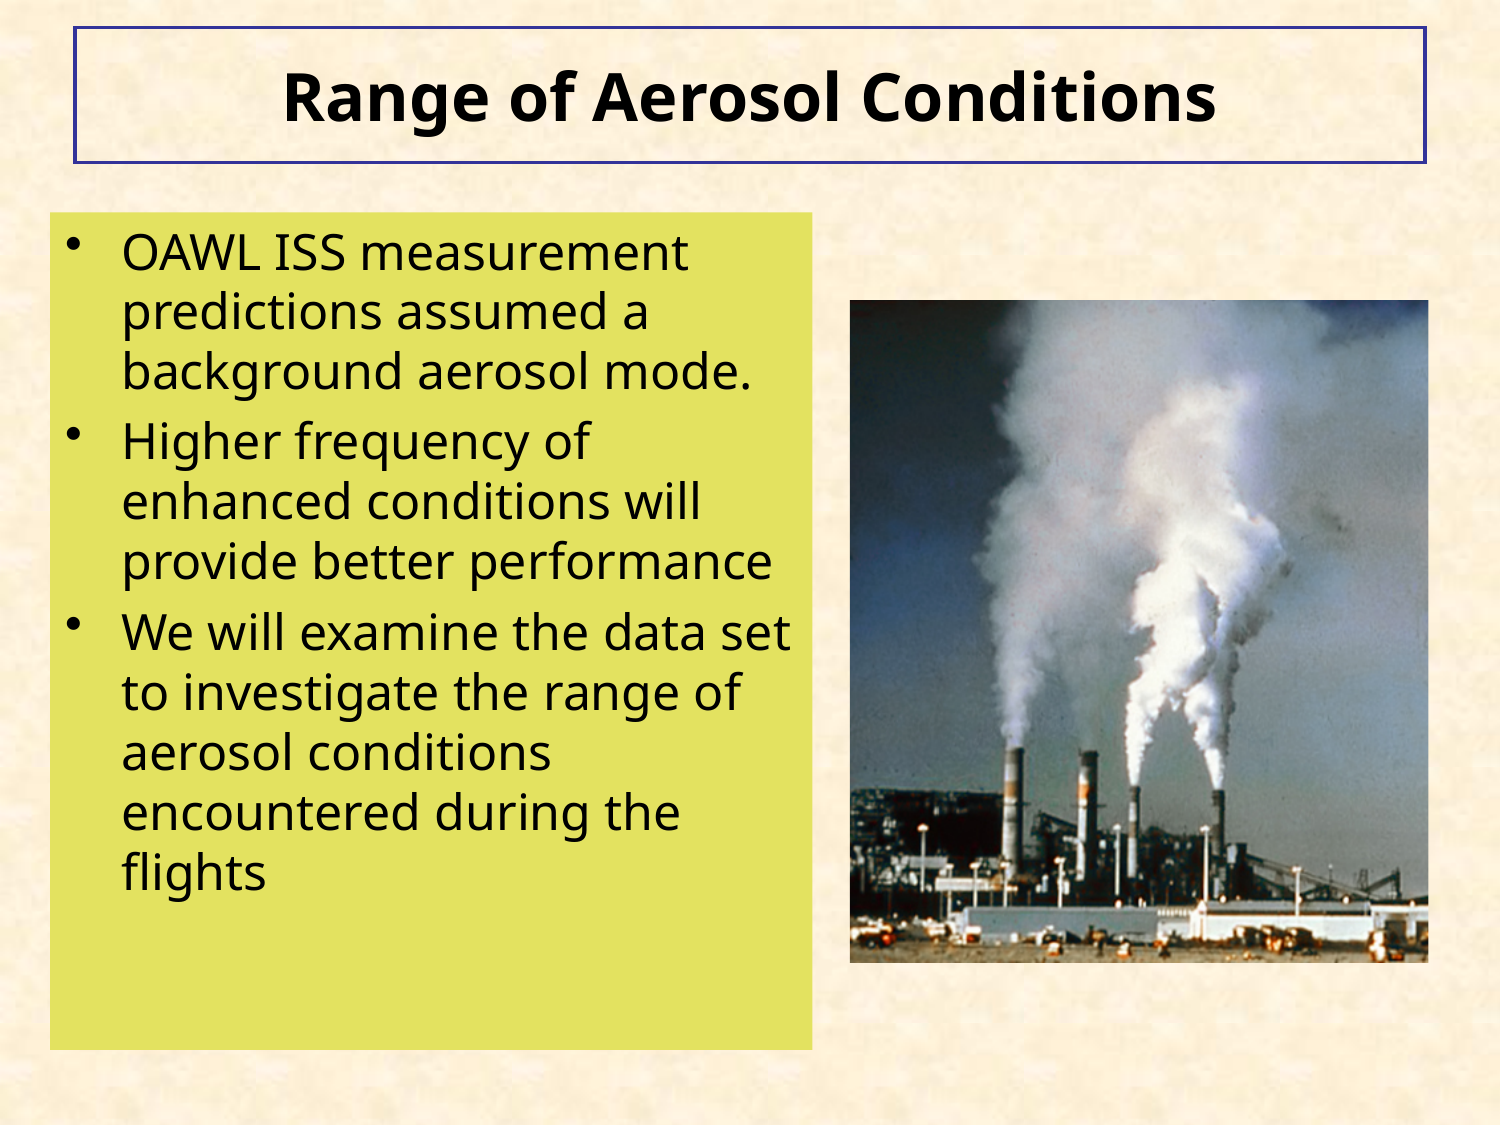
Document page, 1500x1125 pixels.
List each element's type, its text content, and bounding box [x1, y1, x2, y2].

picture [0, 0, 1500, 1125]
title Range of Aerosol Conditions [73, 26, 1427, 164]
list OAWL ISS measurement predictions assumed a background aerosol mode. Higher frequency of enhanced conditions will provide better performance We will examine the data set to investigate the range of aerosol conditions encountered during the flights [49, 212, 813, 1051]
